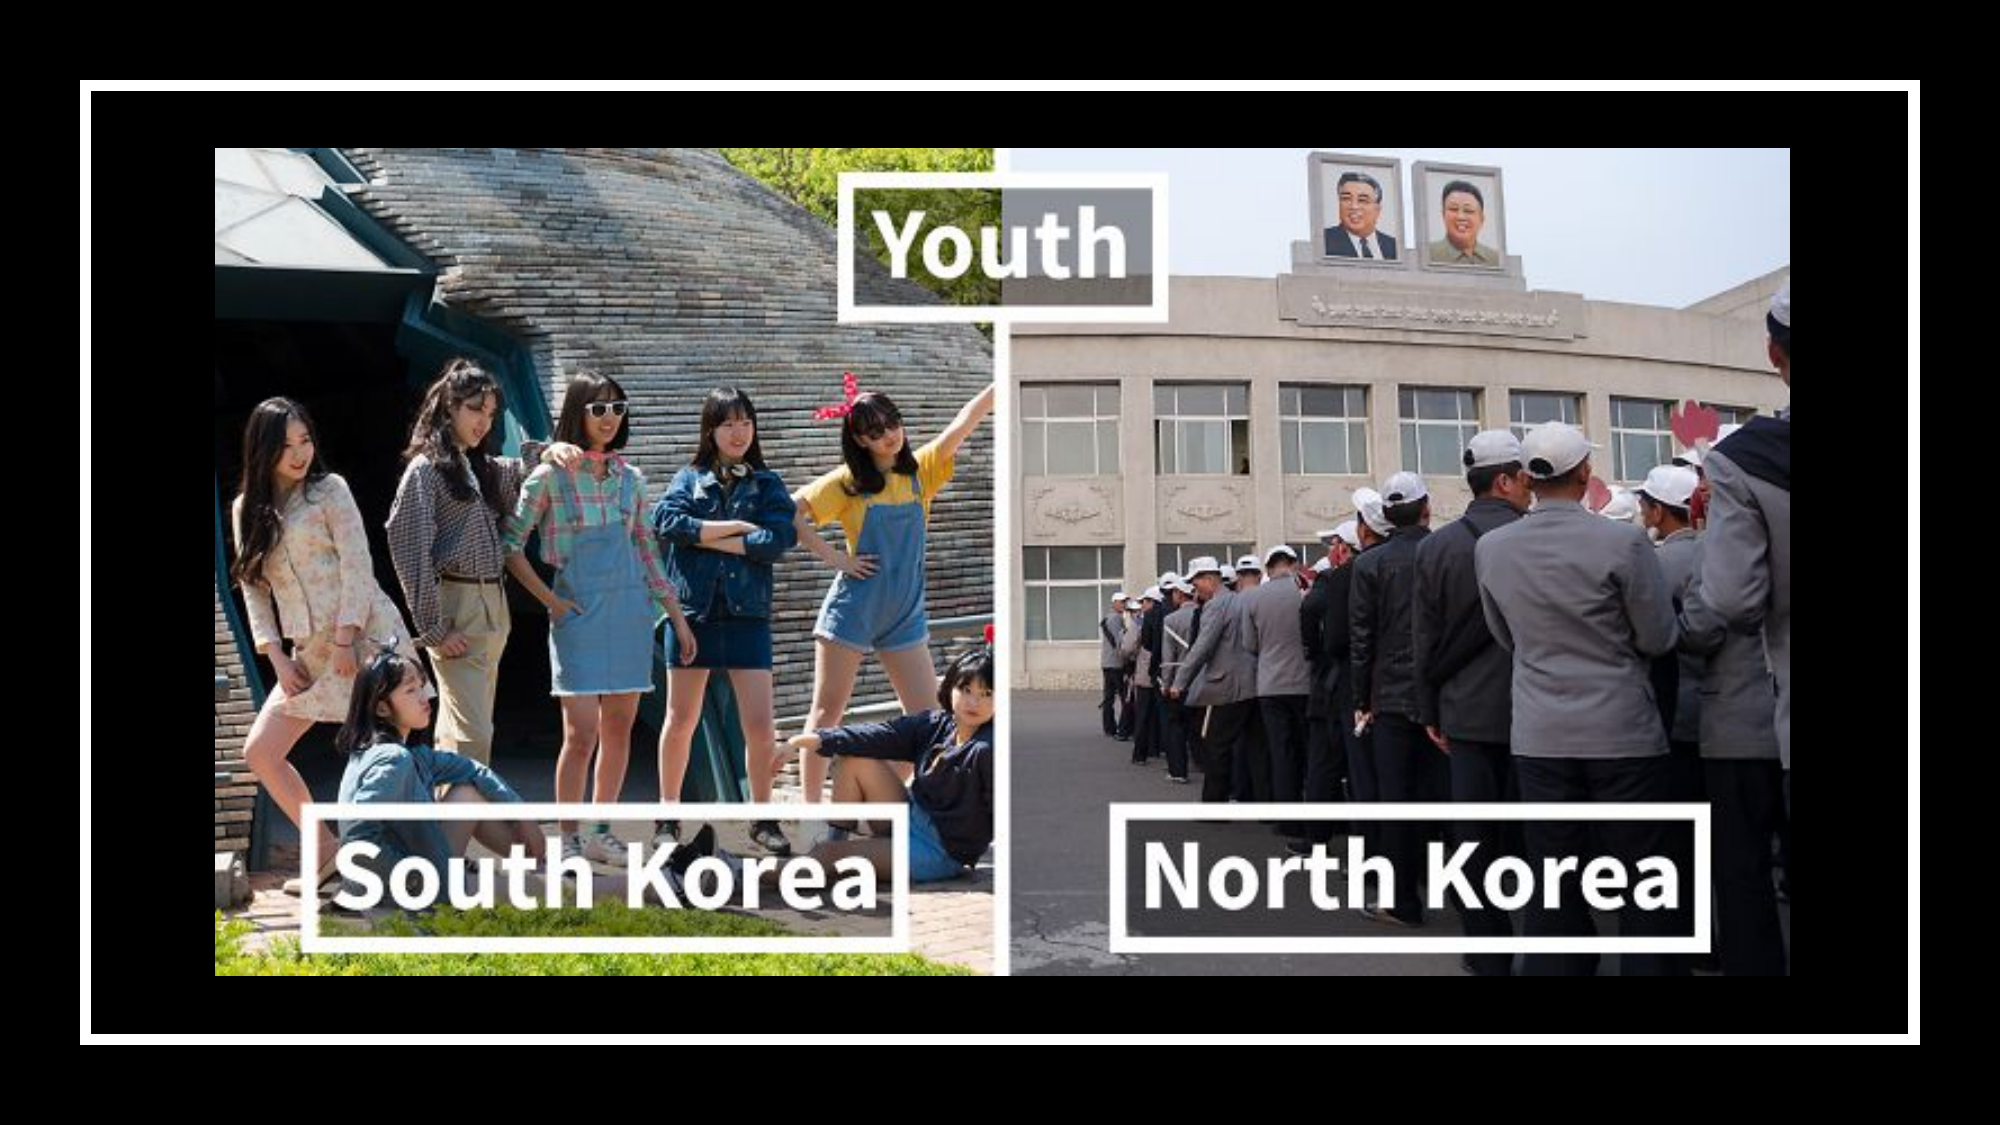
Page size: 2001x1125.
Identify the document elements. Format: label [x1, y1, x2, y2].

text_box [0, 0, 2000, 1125]
text_box [84, 84, 1916, 1041]
list [214, 148, 1791, 976]
